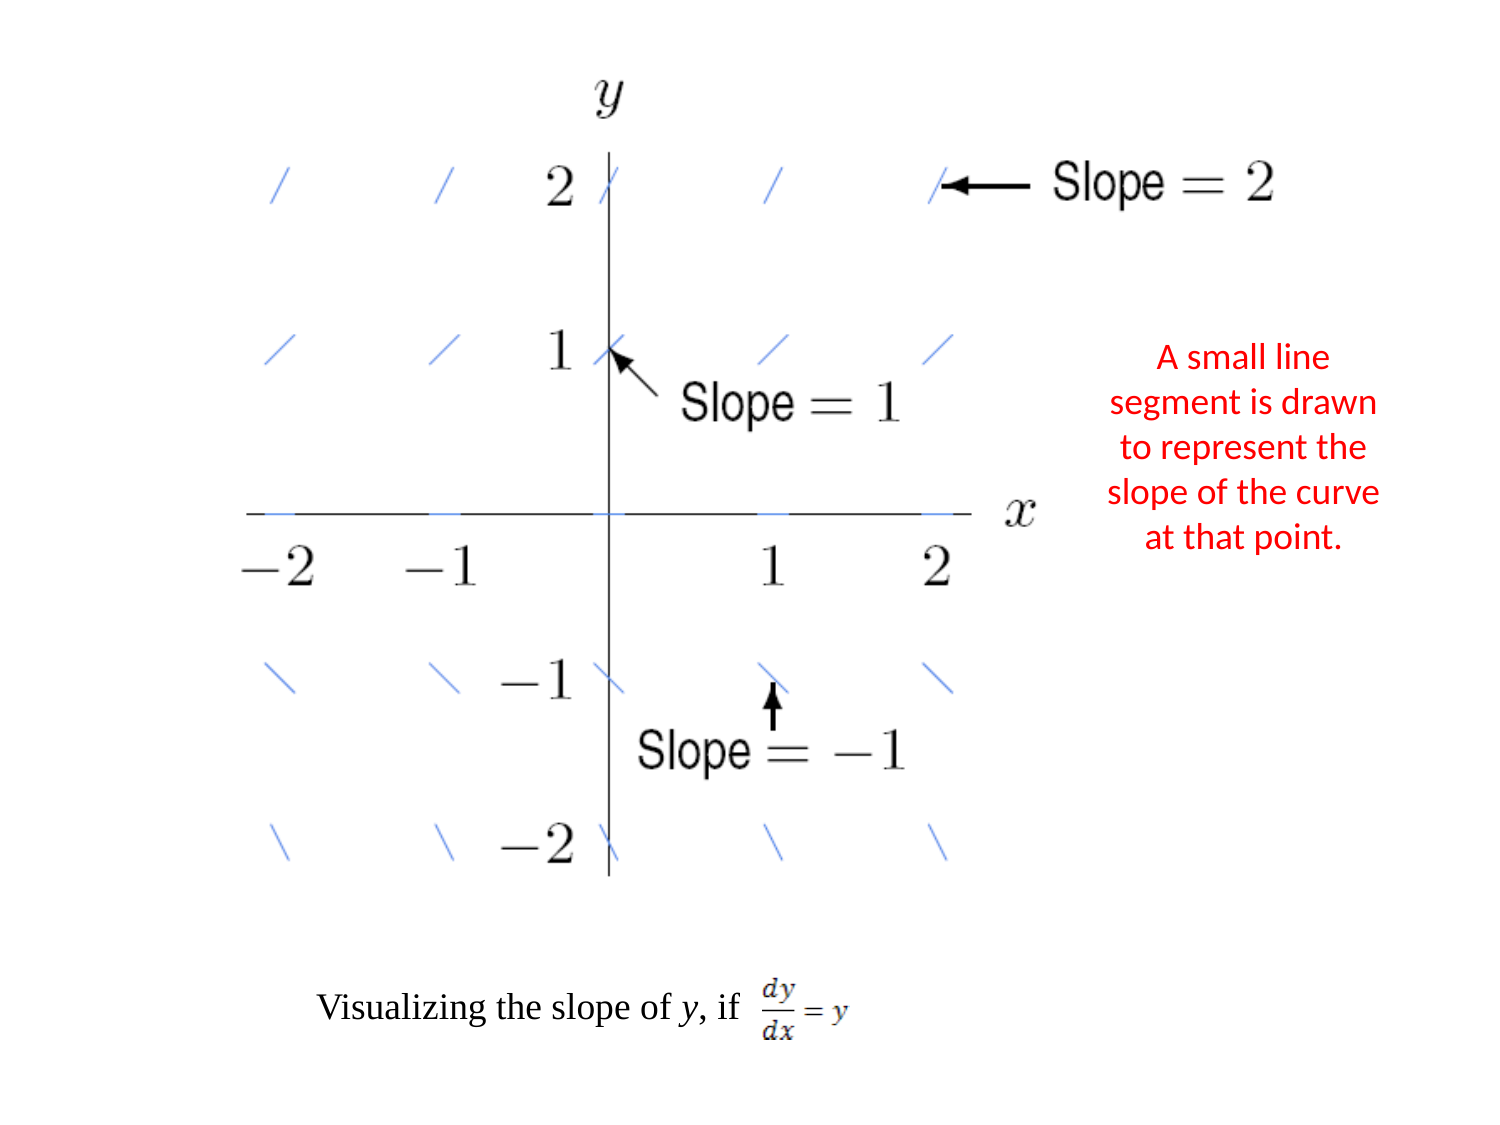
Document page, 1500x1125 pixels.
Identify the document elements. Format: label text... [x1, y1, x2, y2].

text_box Visualizing the slope of y, if [301, 974, 841, 1080]
text_box A small line segment is drawn to represent the slope of the curve at that point. [1335, 324, 1400, 565]
picture [762, 974, 851, 1040]
picture [168, 37, 1332, 906]
